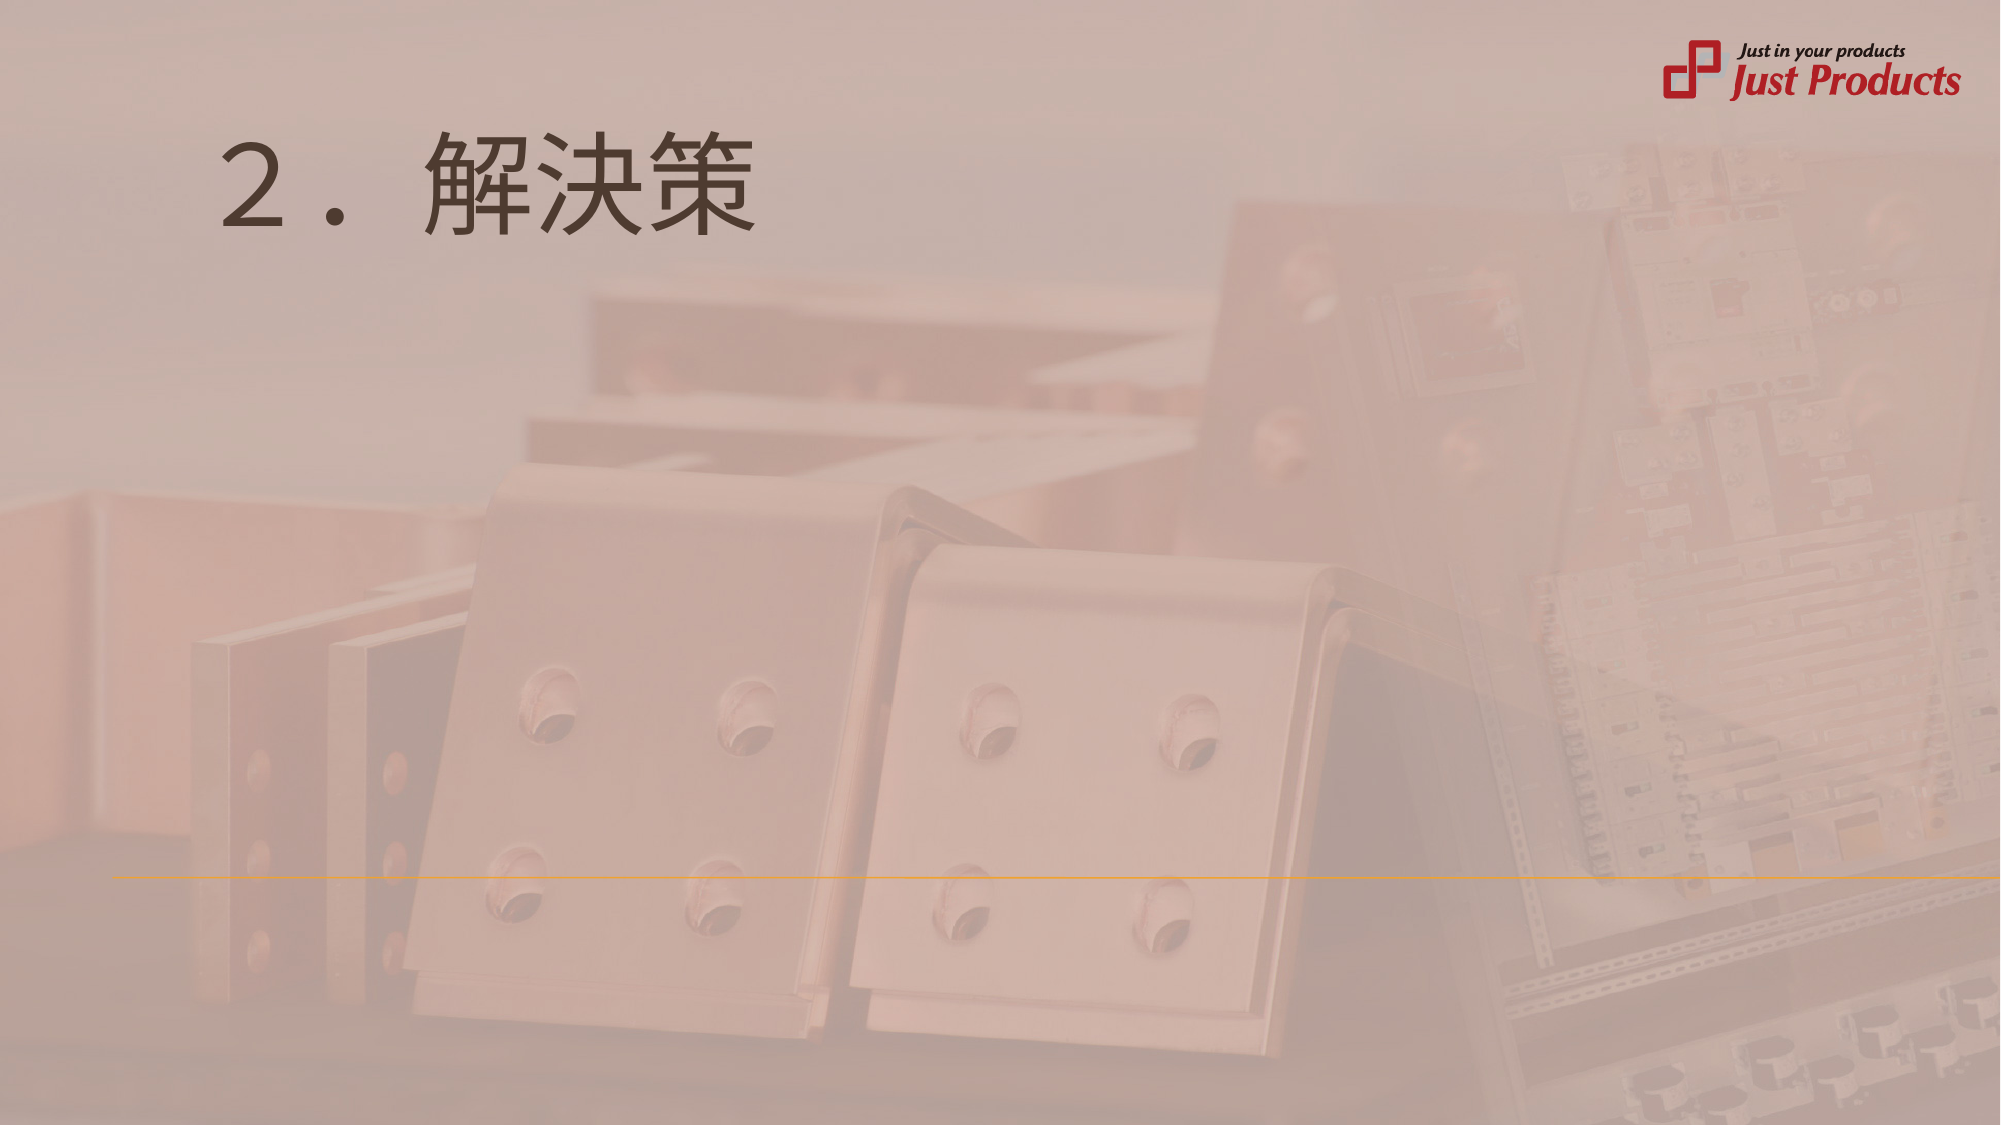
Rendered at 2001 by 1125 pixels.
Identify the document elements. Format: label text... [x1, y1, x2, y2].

title ２．解決策 [181, 106, 1929, 399]
picture [0, 0, 2001, 1125]
